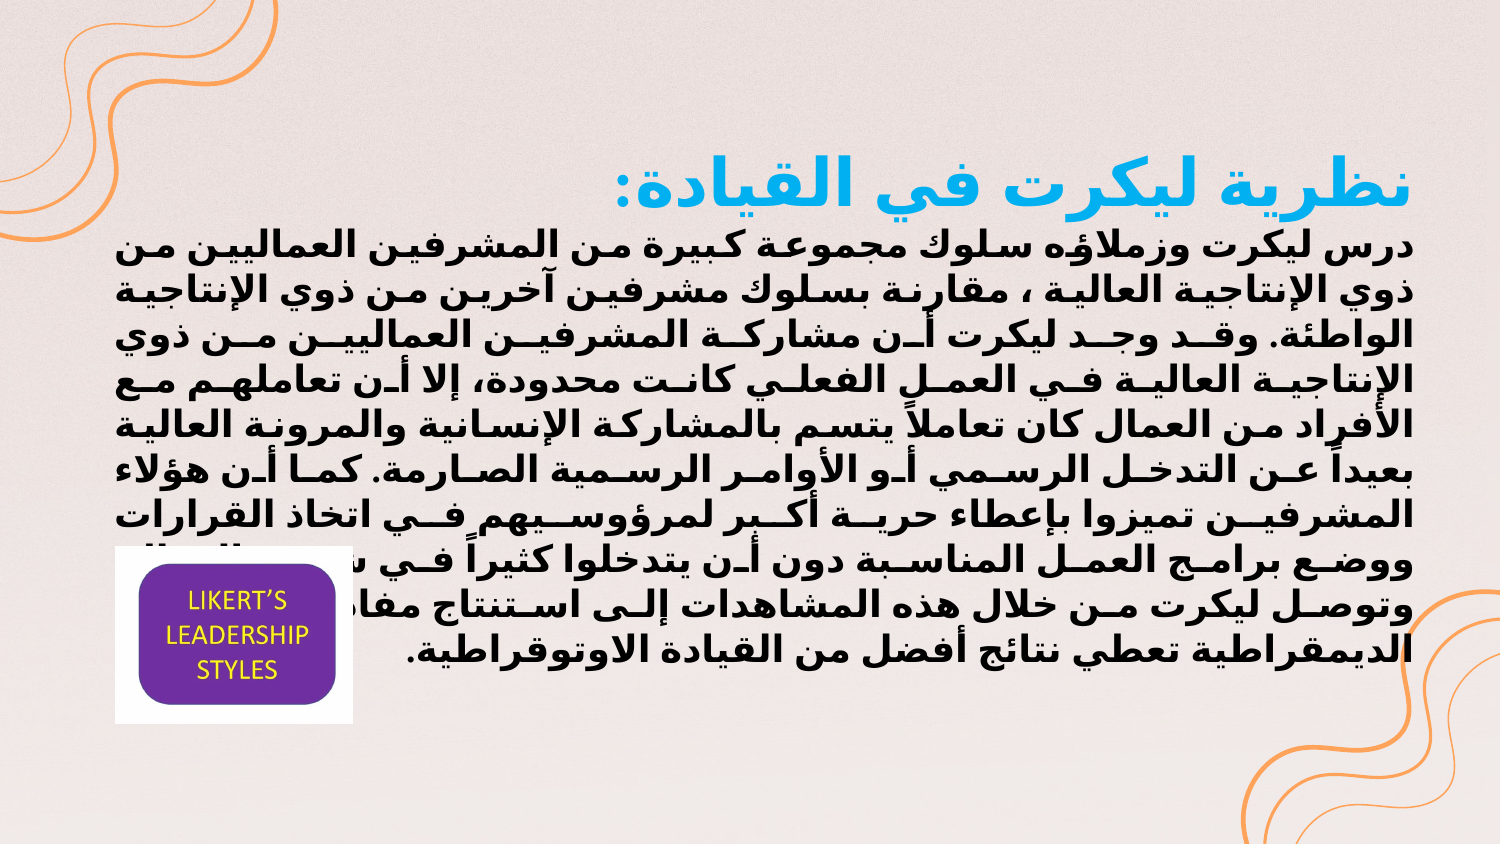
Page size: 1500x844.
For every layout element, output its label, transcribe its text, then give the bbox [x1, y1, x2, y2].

text_box نظرية ليكرت في القيادة: درس لیکرت وزملاؤه سلوك مجموعة كبيرة من المشرفين العماليين من ذوي الإنتاجية العالية ، مقارنة بسلوك مشرفين آخرين من ذوي الإنتاجية الواطئة. وقد وجد ليكرت أن مشاركة المشرفين العماليين من ذوي الإنتاجية العالية في العمل الفعلي كانت محدودة، إلا أن تعاملهم مع الأفراد من العمال كان تعاملاً يتسم بالمشاركة الإنسانية والمرونة العالية بعيداً عن التدخل الرسمي أو الأوامر الرسمية الصارمة. كما أن هؤلاء المشرفين تميزوا بإعطاء حرية أكبر لمرؤوسيهم في اتخاذ القرارات ووضع برامج العمل المناسبة دون أن يتدخلوا كثيراً في شؤون العمال. وتوصل ليكرت من خلال هذه المشاهدات إلى استنتاج مفاده أن القيادة الديمقراطية تعطي نتائج أفضل من القيادة الاوتوقراطية. [99, 120, 1430, 677]
picture [115, 546, 354, 725]
